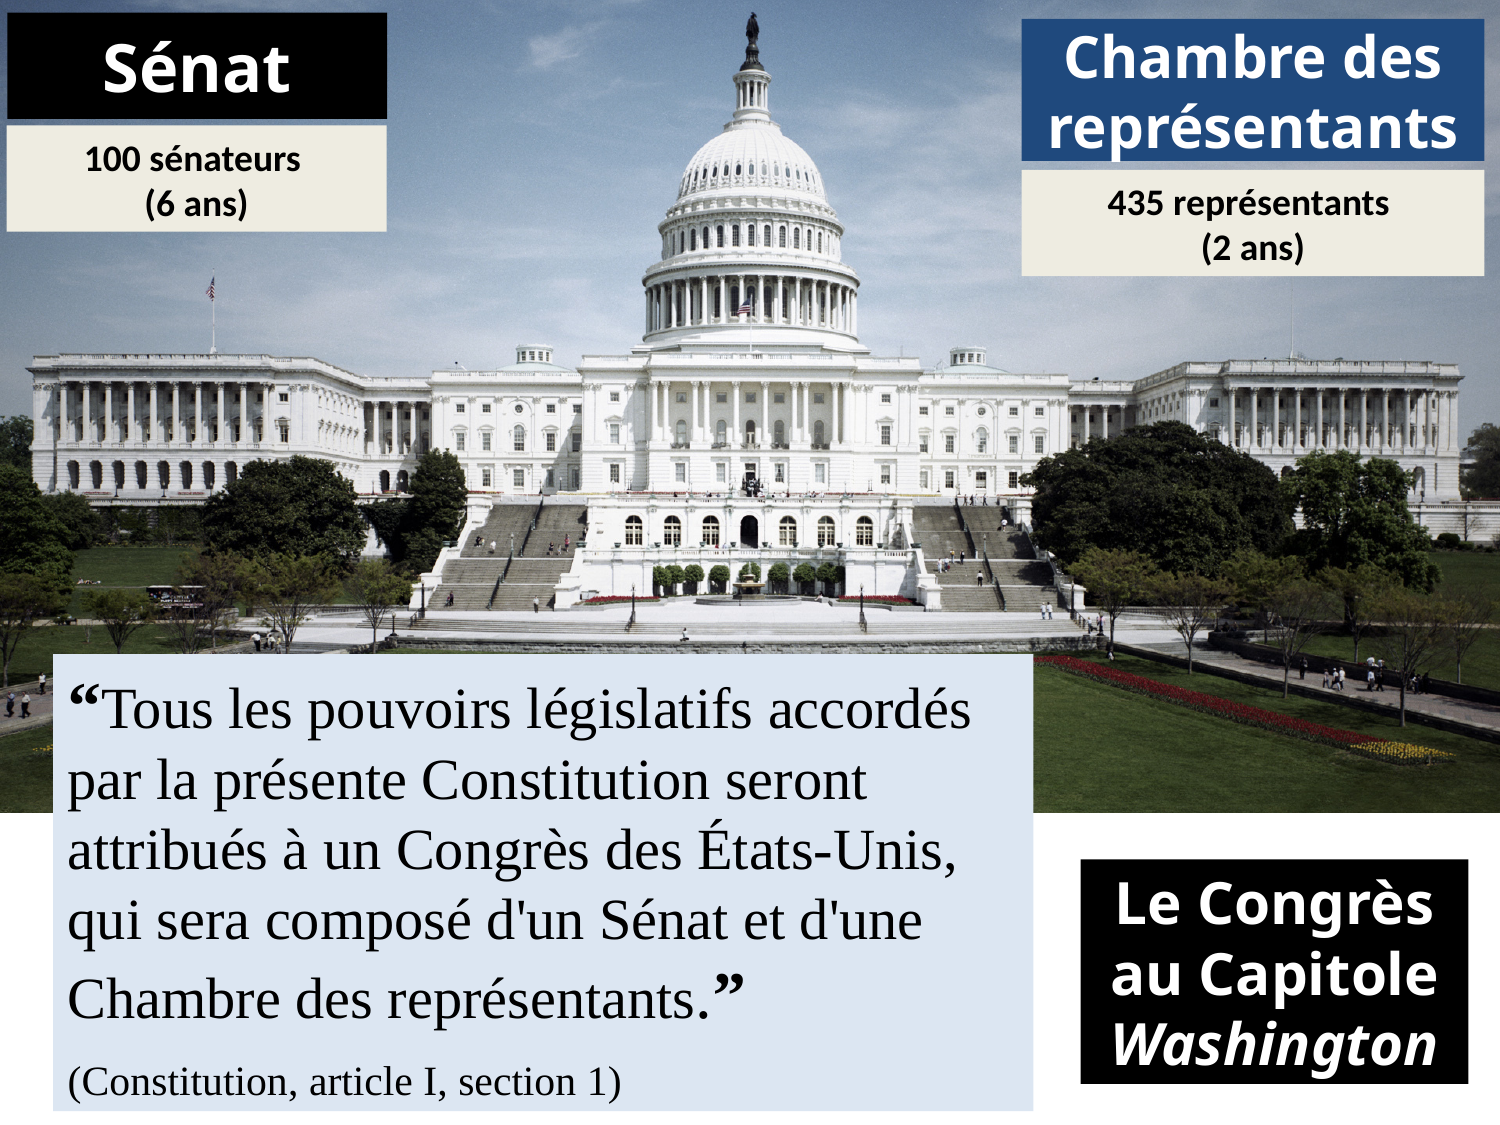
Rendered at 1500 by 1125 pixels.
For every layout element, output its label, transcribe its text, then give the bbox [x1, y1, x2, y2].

picture [0, 0, 1500, 813]
text_box Le Congrès au Capitole Washington [1079, 857, 1471, 1086]
text_box “Tous les pouvoirs législatifs accordés par la présente Constitution seront attribués à un Congrès des États-Unis, qui sera composé d'un Sénat et d'une Chambre des représentants.” (Constitution, article I, section 1) [53, 824, 1034, 1112]
